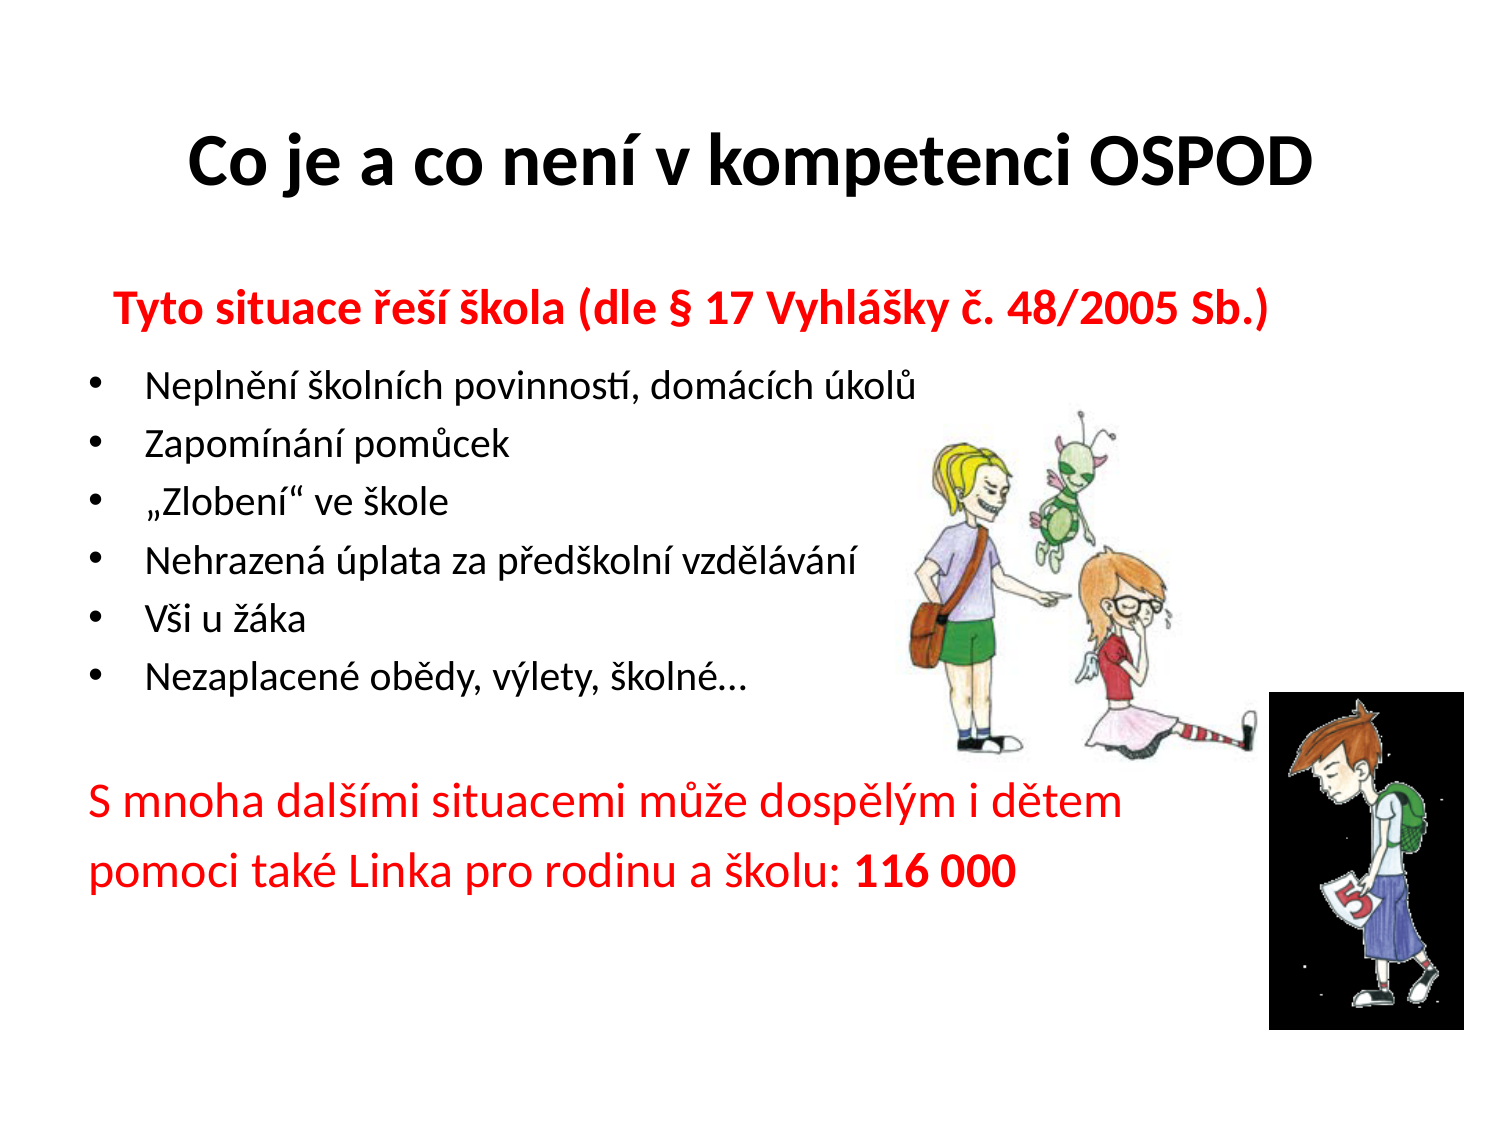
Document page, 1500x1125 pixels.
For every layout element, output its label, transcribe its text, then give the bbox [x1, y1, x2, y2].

text_box Co je a co není v kompetenci OSPOD [76, 66, 1427, 244]
list Neplnění školních povinností, domácích úkolů Zapomínání pomůcek „Zlobení“ ve škole Nehrazená úplata za předškolní vzdělávání Vši u žáka Nezaplacené obědy, výlety, školné… S mnoha dalšími situacemi může dospělým i dětem pomoci také Linka pro rodinu a školu: 116 000 [73, 349, 1424, 752]
text_box Tyto situace řeší škola (dle § 17 Vyhlášky č. 48/2005 Sb.) [87, 267, 1298, 342]
title [75, 45, 1425, 209]
picture [895, 399, 1464, 1031]
